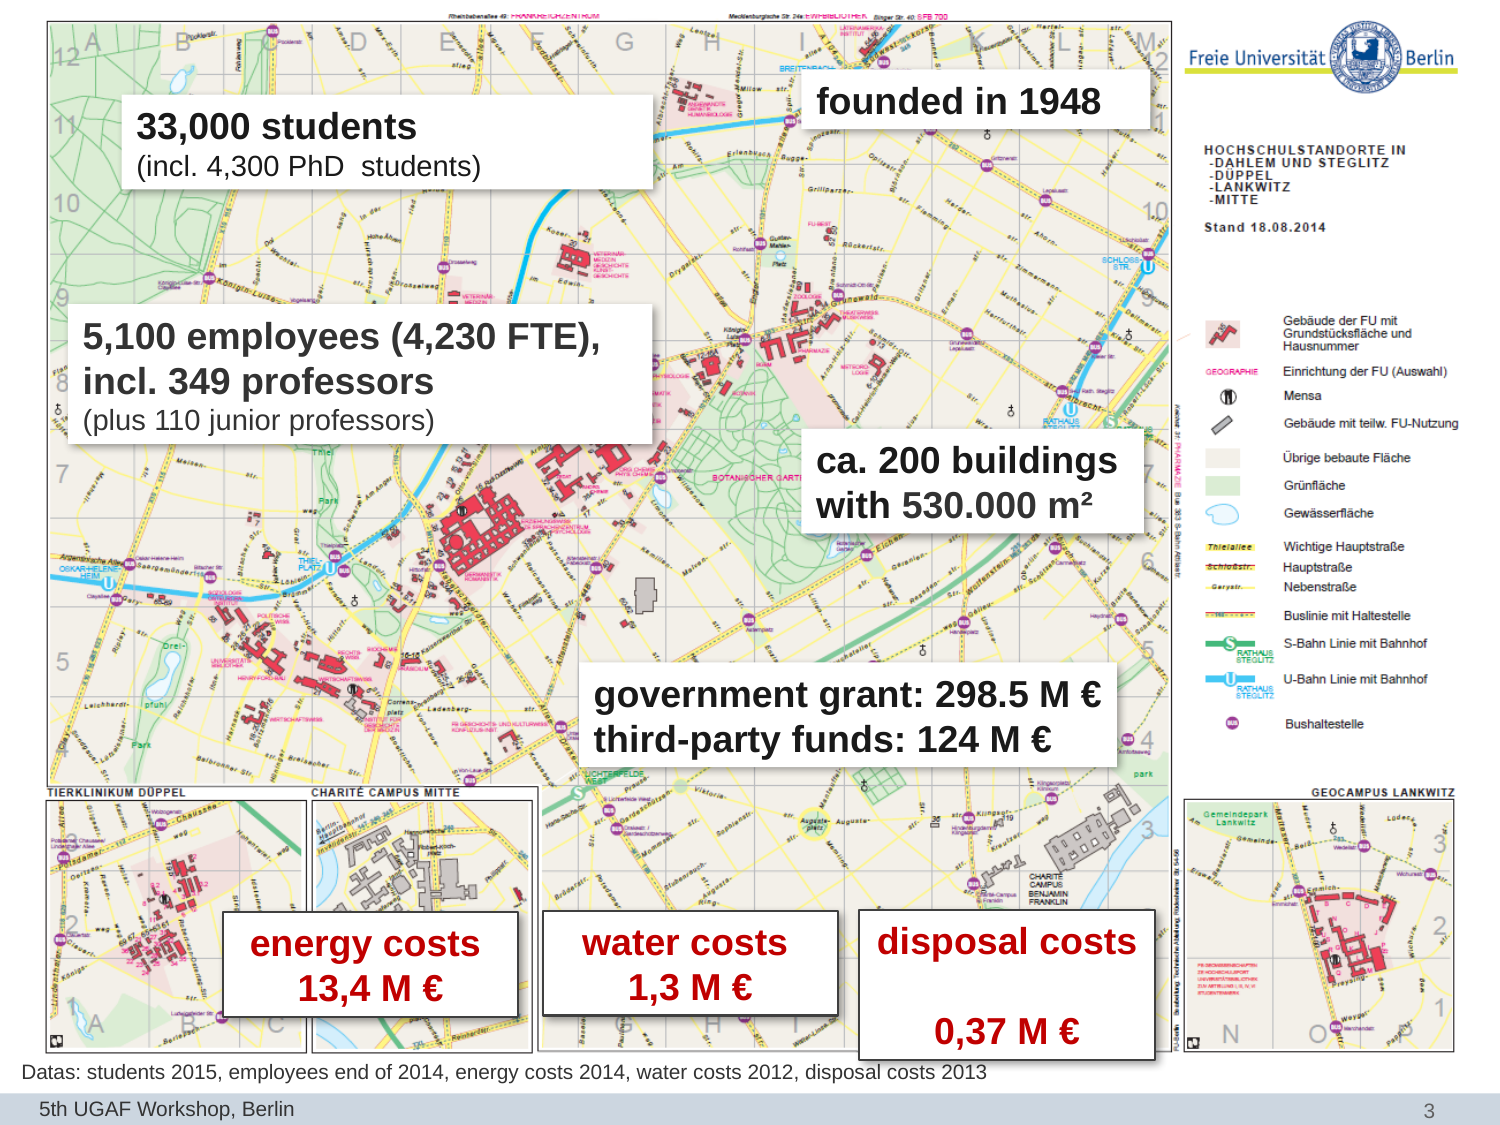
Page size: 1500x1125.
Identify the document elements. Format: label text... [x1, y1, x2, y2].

text_box Datas: students 2015, employees end of 2014, energy costs 2014, water costs 2012, disposal costs 2013 [6, 1051, 1083, 1092]
picture [41, 14, 1459, 1057]
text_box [222, 909, 1155, 1019]
